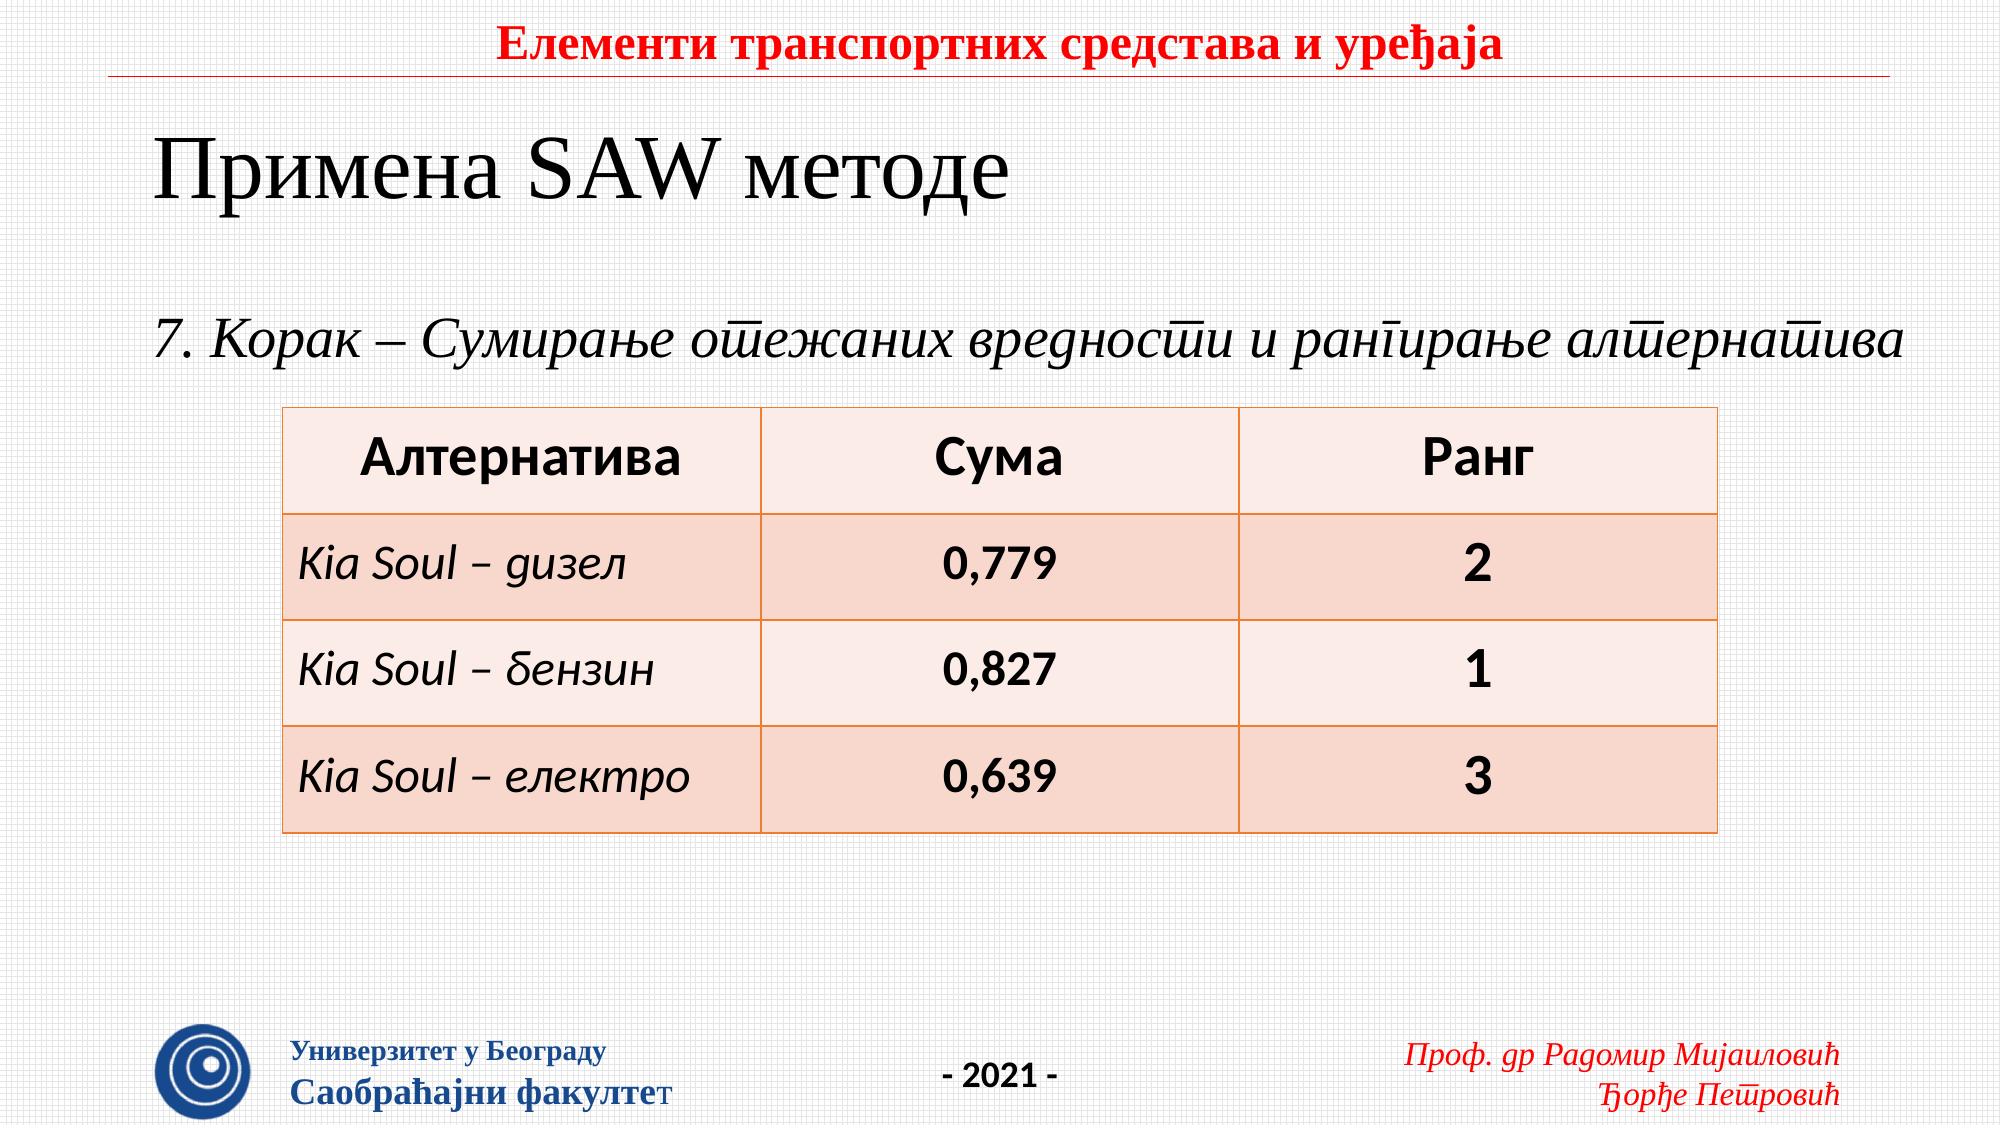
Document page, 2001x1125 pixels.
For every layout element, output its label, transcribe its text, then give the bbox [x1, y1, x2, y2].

table_cell 1 [1240, 621, 1717, 725]
table_header Сума [762, 408, 1238, 513]
table_cell Kia Soul – електро [283, 727, 760, 832]
table_cell Kia Soul – дизел [283, 515, 760, 619]
table_cell Kia Soul – бензин [283, 621, 760, 725]
table_cell 0,639 [762, 727, 1238, 832]
title Примена SAW методе [137, 59, 1863, 278]
table_cell 0,827 [762, 621, 1238, 725]
table_cell 2 [1240, 515, 1717, 619]
list 7. Корак – Сумирање отежаних вредности и рангирање алтернатива [137, 299, 1958, 1014]
table_header Алтернатива [283, 408, 760, 513]
table_cell 3 [1240, 727, 1717, 832]
table_header Ранг [1240, 408, 1717, 513]
table_cell 0,779 [762, 515, 1238, 619]
picture [137, 1024, 273, 1121]
